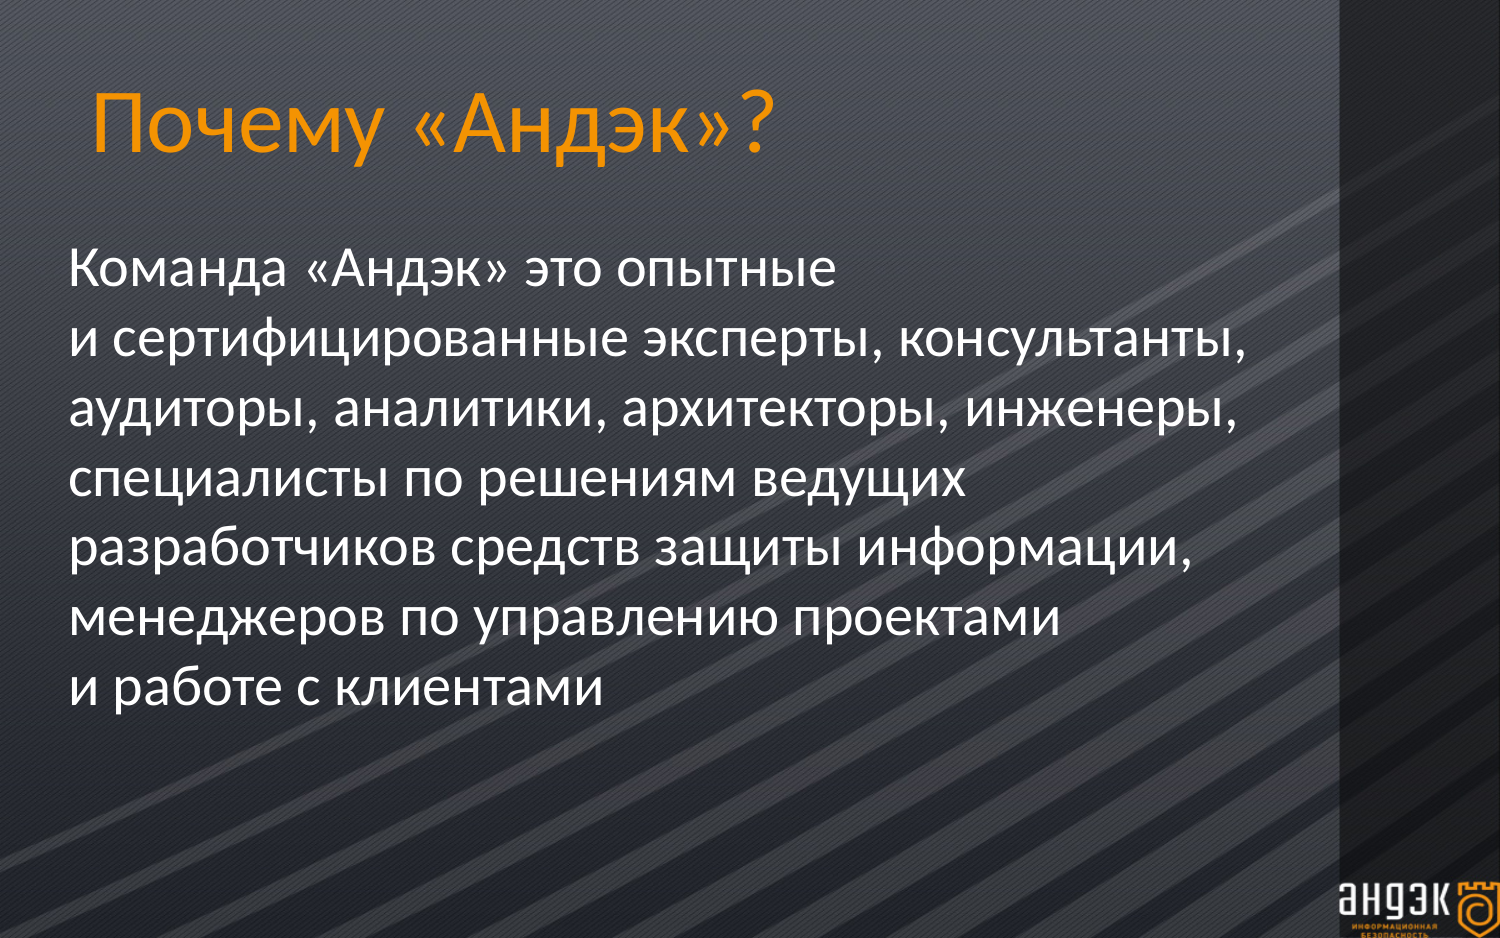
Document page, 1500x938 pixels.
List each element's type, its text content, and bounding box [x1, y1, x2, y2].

picture [0, 0, 1500, 938]
list Команда «Андэк» это опытные и сертифицированные эксперты, консультанты, аудиторы, аналитики, архитекторы, инженеры, специалисты по решениям ведущих разработчиков средств защиты информации, менеджеров по управлению проектами и работе с клиентами [53, 220, 1306, 906]
title Почему «Андэк»? [75, 37, 1341, 194]
